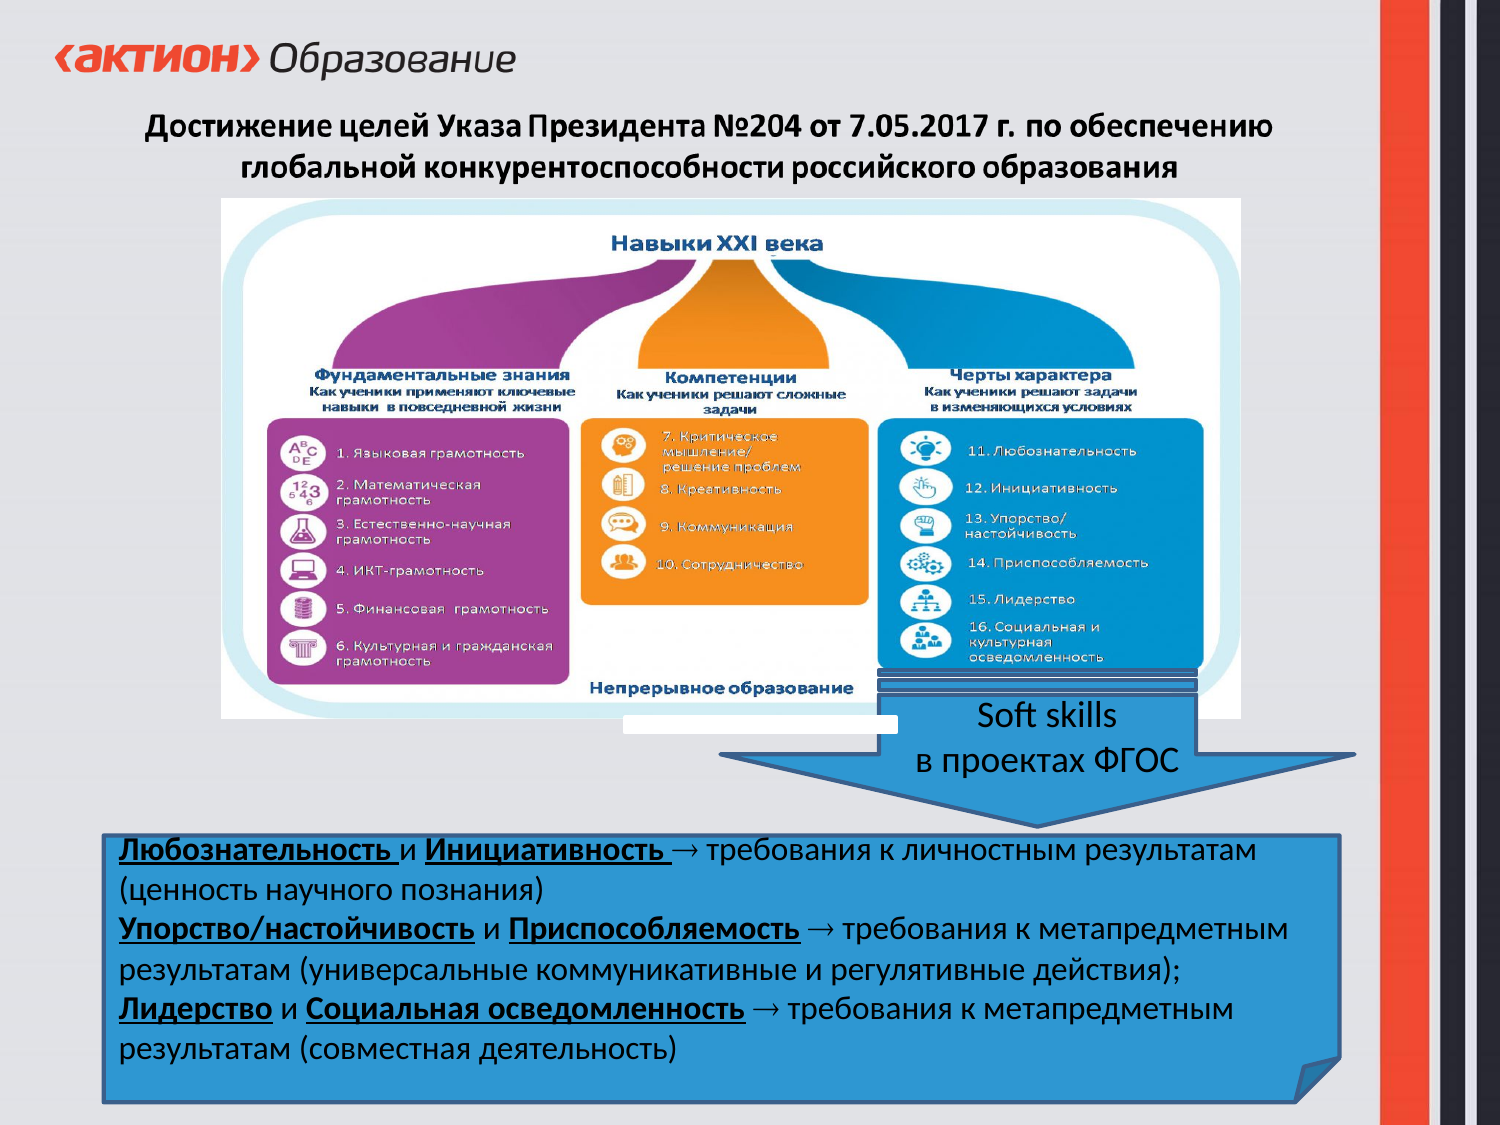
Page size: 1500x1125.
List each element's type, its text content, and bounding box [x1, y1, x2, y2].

picture [0, 0, 1500, 1125]
text_box [1244, 752, 1357, 782]
text_box Soft skills в проектах ФГОС [851, 725, 1244, 788]
text_box [623, 729, 898, 734]
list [221, 218, 1242, 720]
text_box [718, 752, 851, 787]
text_box [858, 788, 1217, 829]
text_box Любознательность и Инициативность  требования к личностным результатам (ценность научного познания) Упорство/настойчивость и Приспособляемость  требования к метапредметным результатам (универсальные коммуникативные и регулятивные действия); Лидерство и Социальная осведомленность  требования к метапредметным результатам (совместная деятельность) [101, 833, 1342, 1105]
